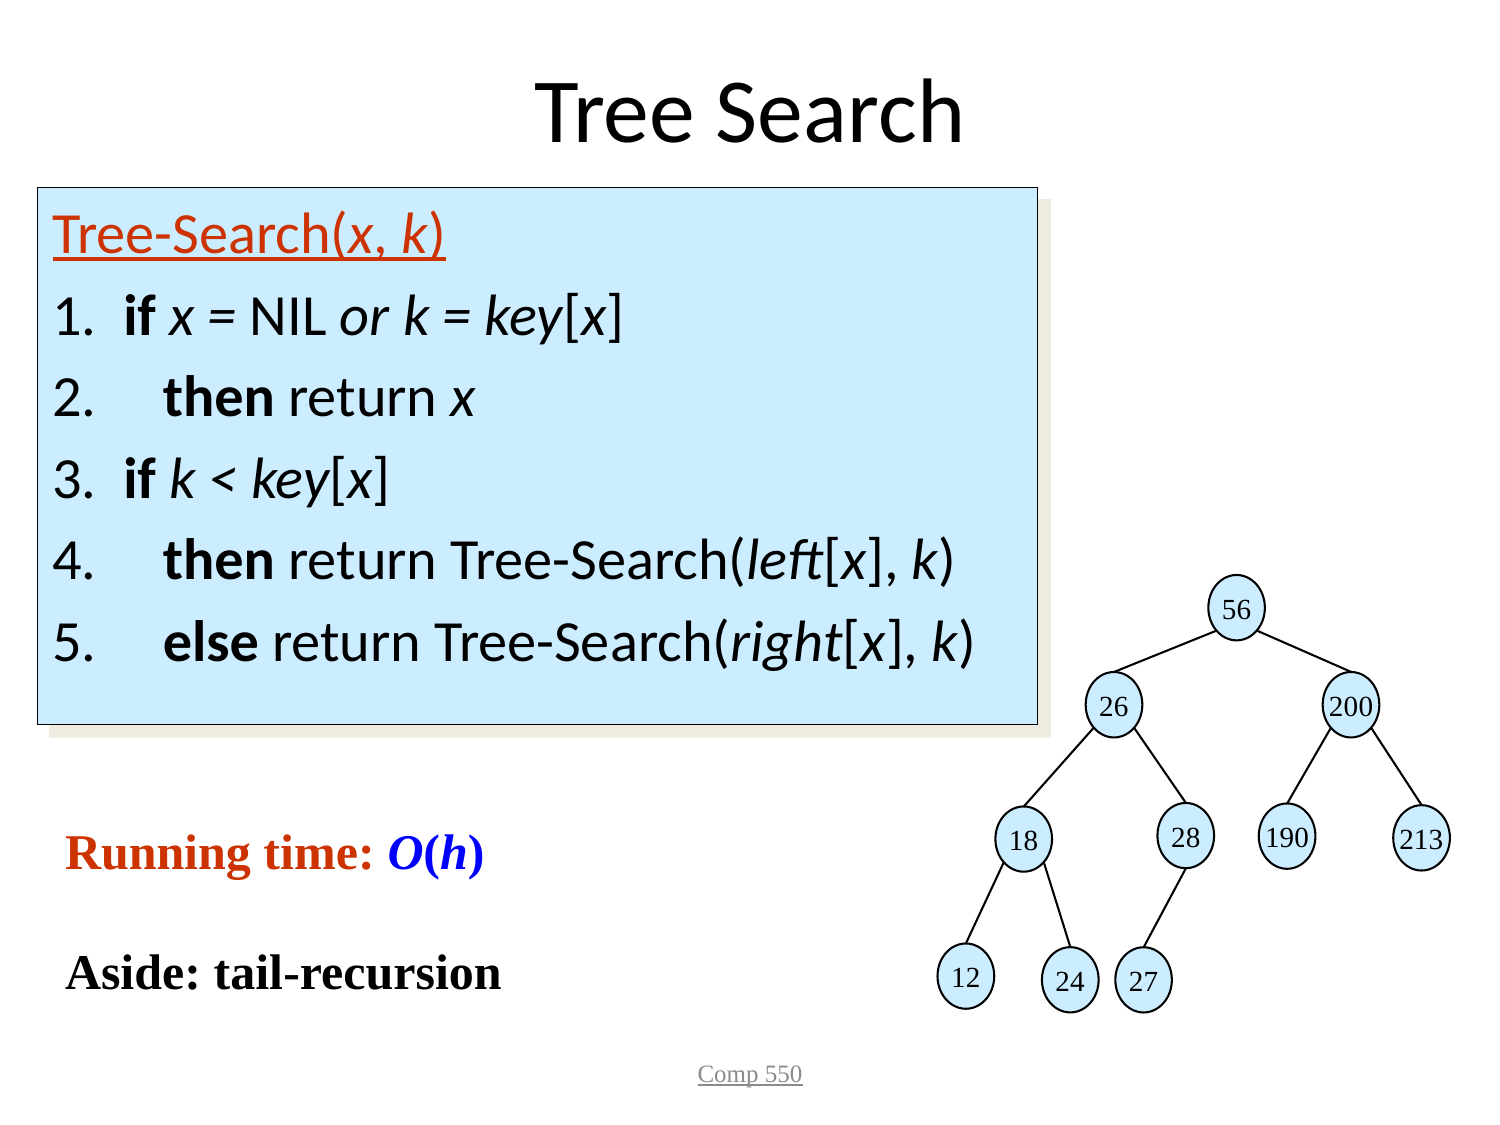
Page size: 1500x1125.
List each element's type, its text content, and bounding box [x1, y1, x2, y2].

list Tree-Search(x, k) 1. if x = NIL or k = key[x] 2. then return x 3. if k < key[x] 4. then return Tree-Search(left[x], k) 5. else return Tree-Search(right[x], k) [37, 187, 1038, 725]
footer Comp 550 [512, 1042, 988, 1103]
text_box Running time: O(h) Aside: tail-recursion [50, 812, 518, 1008]
title Tree Search [75, 12, 1425, 200]
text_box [937, 574, 1451, 1013]
